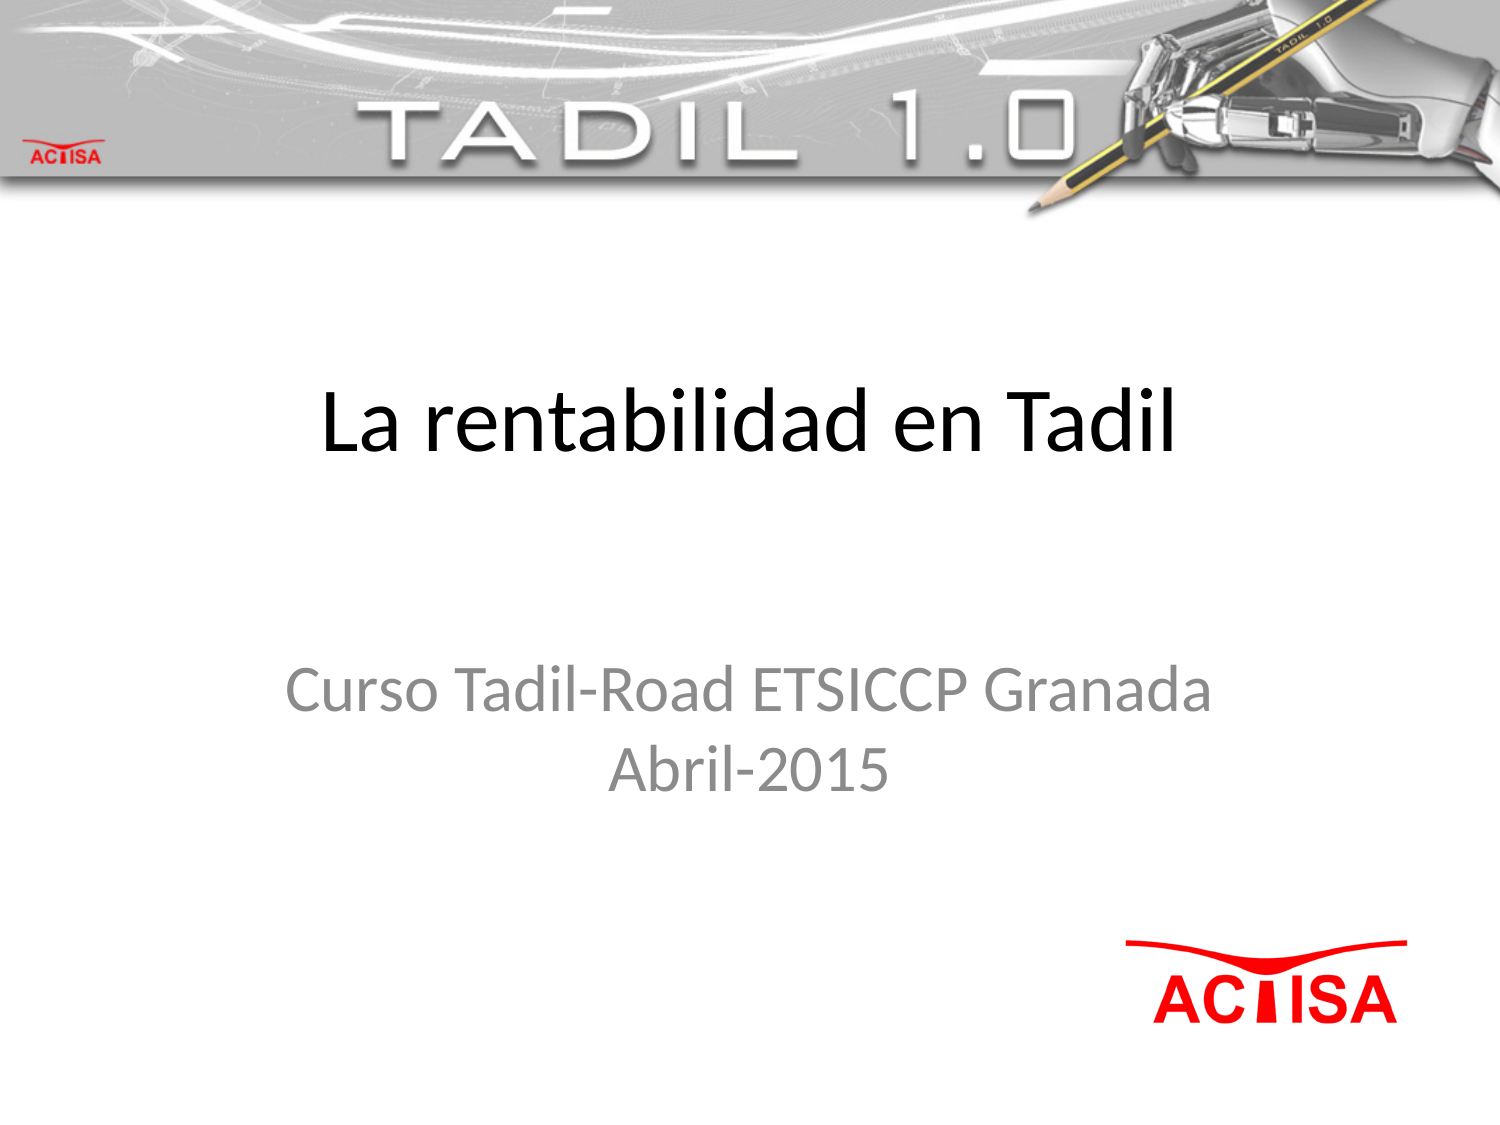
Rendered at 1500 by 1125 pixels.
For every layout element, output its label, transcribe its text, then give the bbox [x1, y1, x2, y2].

subtitle Curso Tadil-Road ETSICCP Granada Abril-2015 [225, 637, 1275, 925]
title La rentabilidad en Tadil [112, 349, 1388, 591]
picture [0, 0, 1500, 1125]
